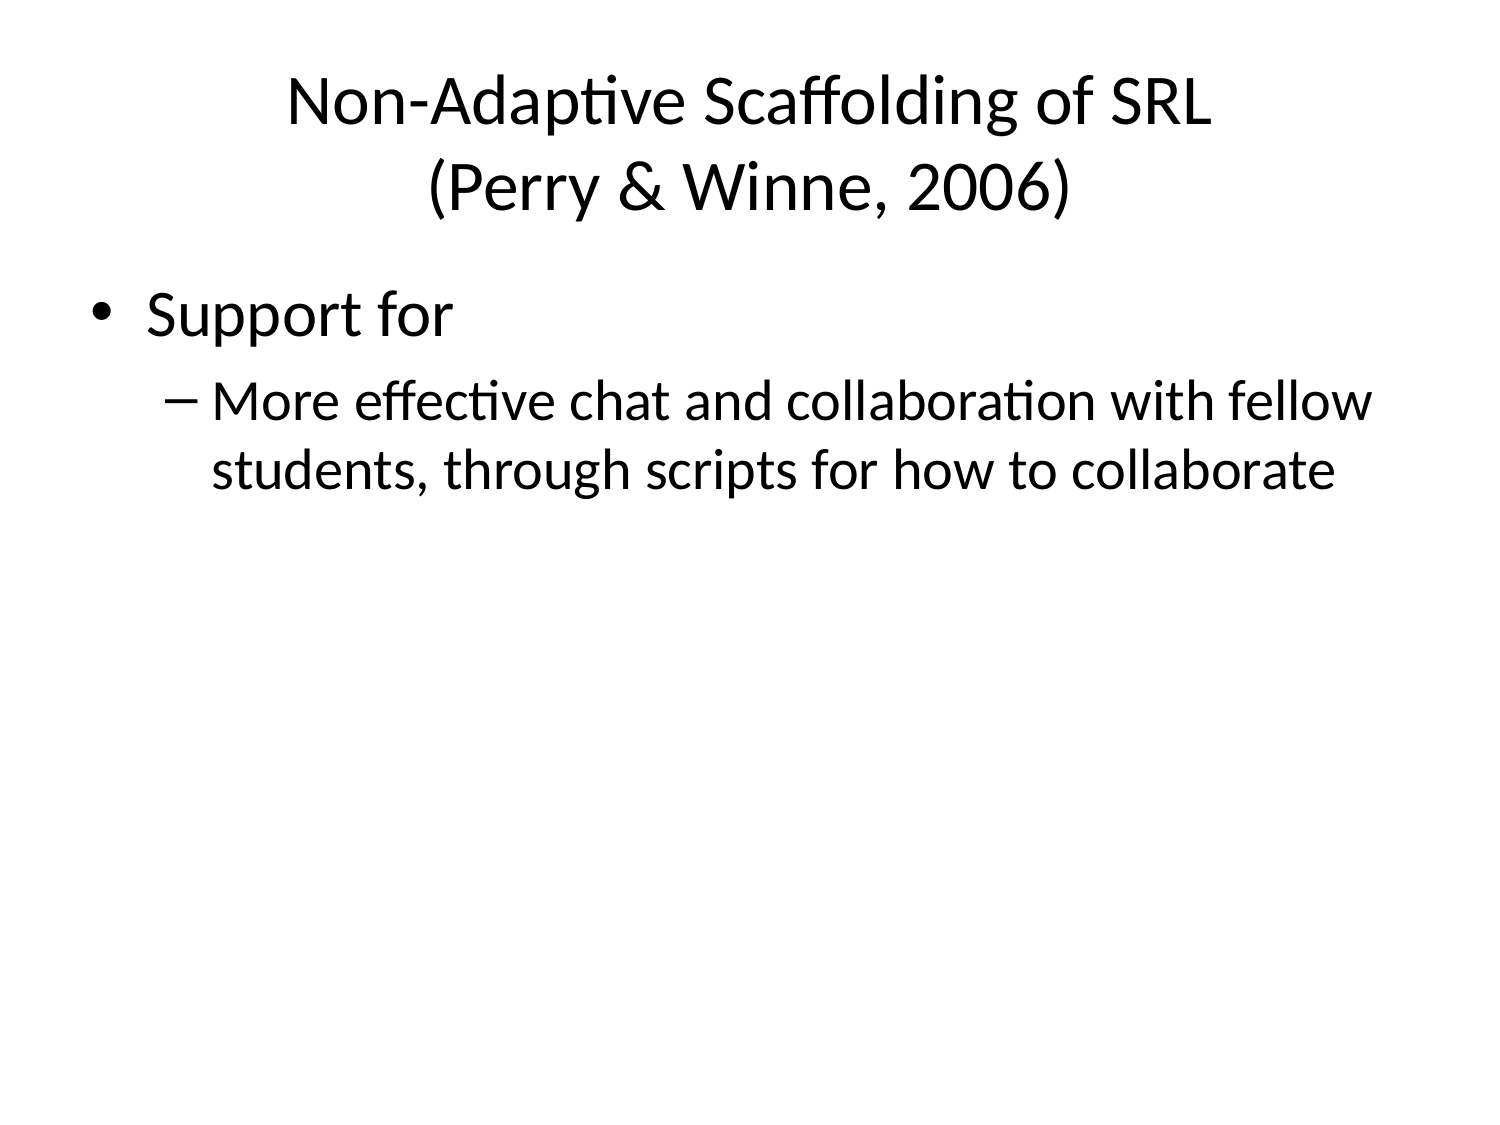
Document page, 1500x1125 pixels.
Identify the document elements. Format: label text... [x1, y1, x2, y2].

list Support for More effective chat and collaboration with fellow students, through scripts for how to collaborate [75, 262, 1425, 1005]
title Non-Adaptive Scaffolding of SRL (Perry & Winne, 2006) [75, 45, 1425, 233]
